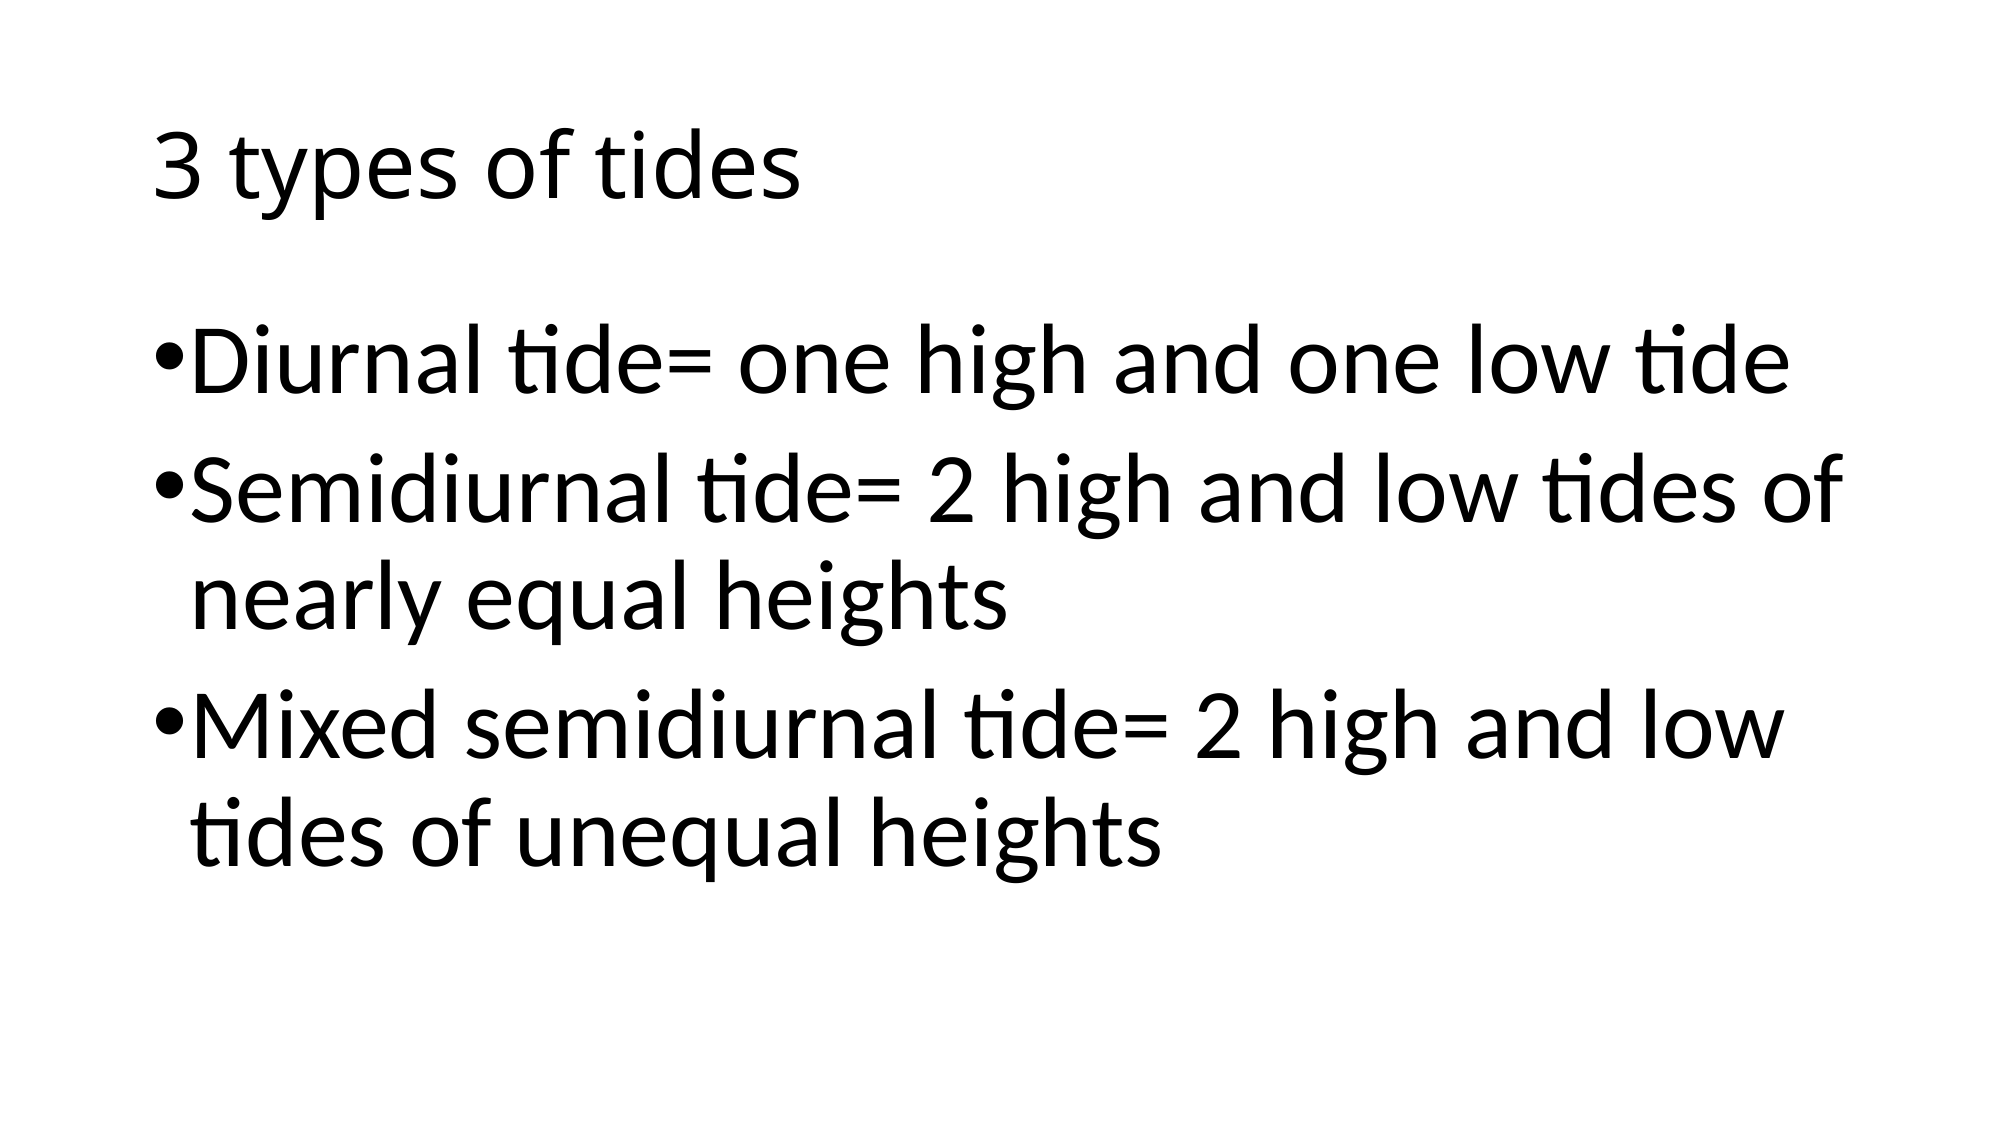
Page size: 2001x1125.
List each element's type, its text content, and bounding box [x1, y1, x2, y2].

title 3 types of tides [137, 59, 1863, 278]
list Diurnal tide= one high and one low tide Semidiurnal tide= 2 high and low tides of nearly equal heights Mixed semidiurnal tide= 2 high and low tides of unequal heights [137, 299, 1863, 1014]
